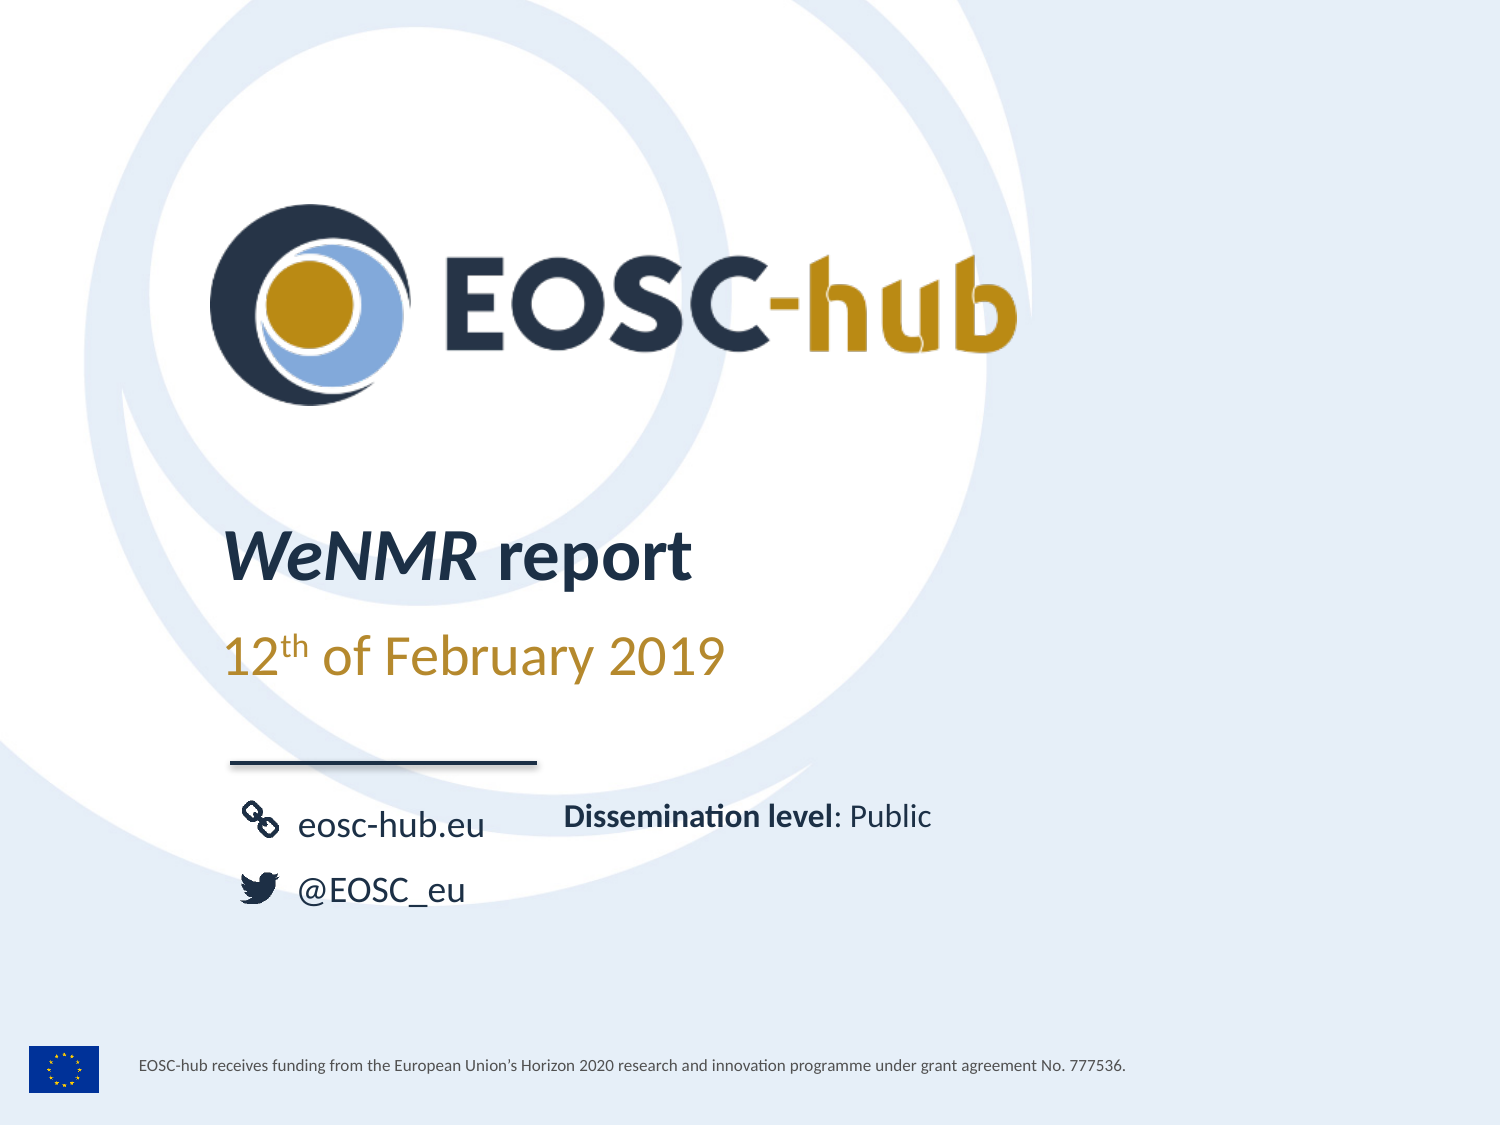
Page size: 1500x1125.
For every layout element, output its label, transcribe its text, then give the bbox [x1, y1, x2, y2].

text_box Dissemination level: Public [549, 786, 1498, 842]
text_box WeNMR report [206, 498, 1105, 593]
text_box 12th of February 2019 [206, 609, 1105, 705]
picture [0, 0, 1500, 1125]
